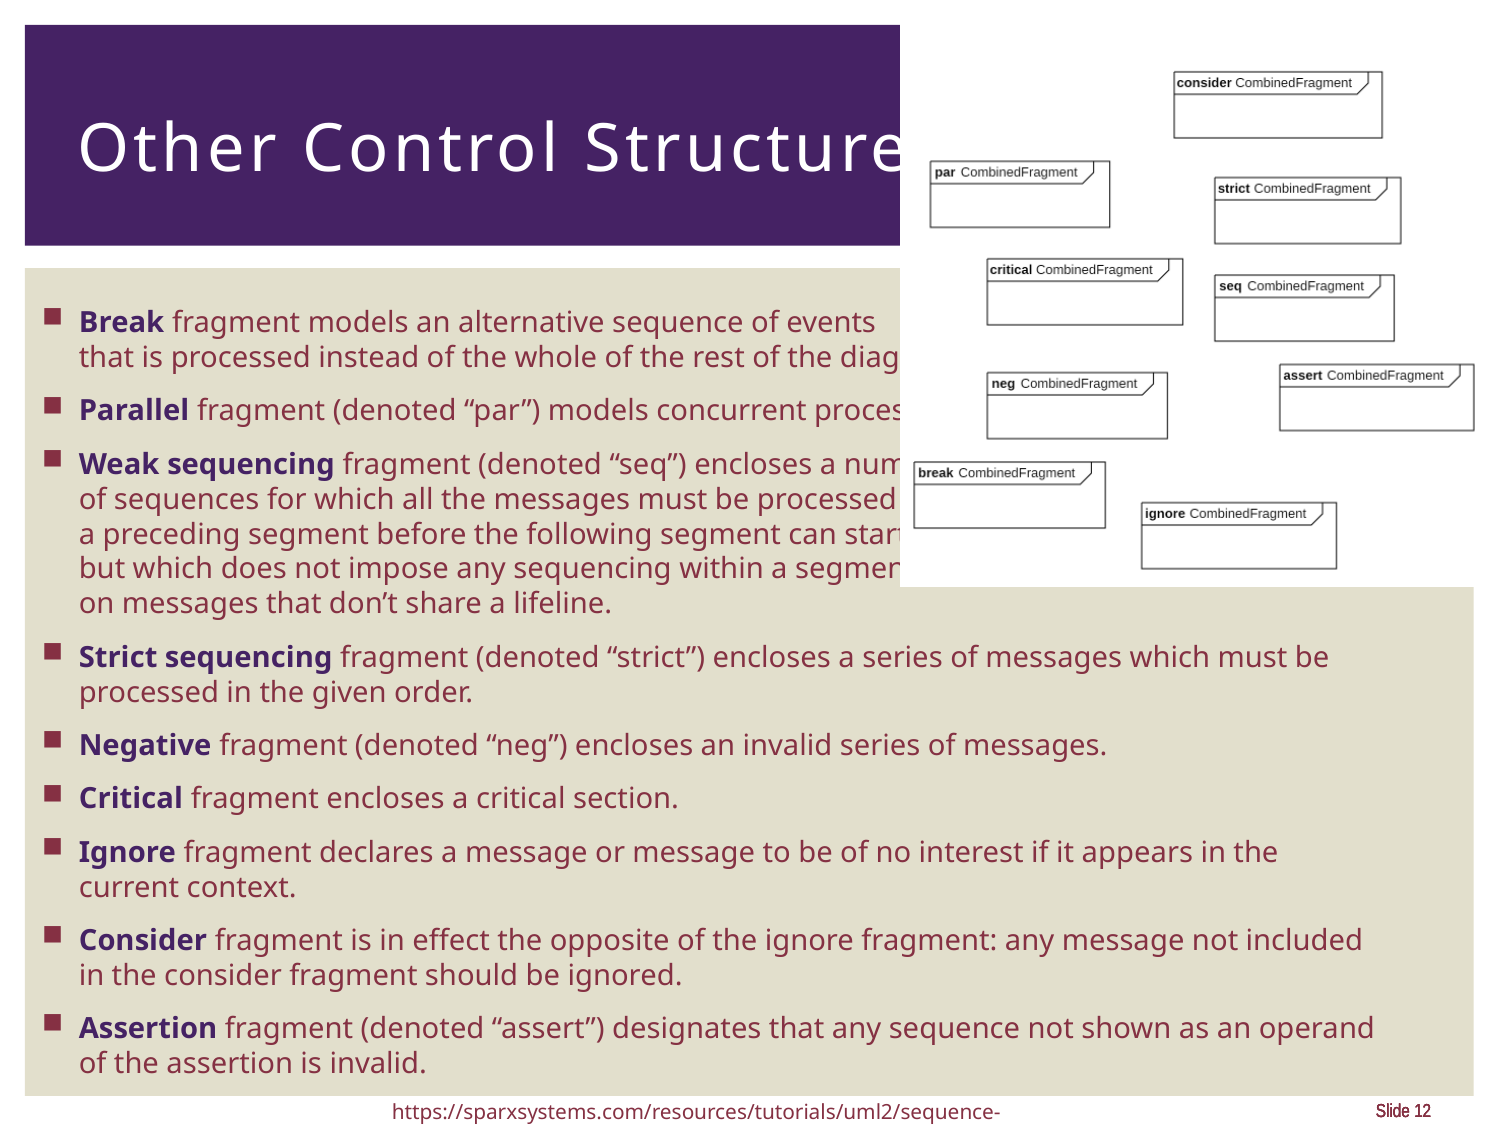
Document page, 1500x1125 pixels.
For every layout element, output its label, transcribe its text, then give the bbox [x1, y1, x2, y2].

list Break fragment models an alternative sequence of events that is processed instead of the whole of the rest of the diagram. Parallel fragment (denoted “par”) models concurrent processing. Weak sequencing fragment (denoted “seq”) encloses a number of sequences for which all the messages must be processed in a preceding segment before the following segment can start, but which does not impose any sequencing within a segment on messages that don’t share a lifeline. Strict sequencing fragment (denoted “strict”) encloses a series of messages which must be processed in the given order. Negative fragment (denoted “neg”) encloses an invalid series of messages. Critical fragment encloses a critical section. Ignore fragment declares a message or message to be of no interest if it appears in the current context. Consider fragment is in effect the opposite of the ignore fragment: any message not included in the consider fragment should be ignored. Assertion fragment (denoted “assert”) designates that any sequence not shown as an operand of the assertion is invalid. [18, 295, 1398, 1019]
title Other Control Structures [62, 58, 895, 232]
text_box https://sparxsystems.com/resources/tutorials/uml2/sequence-diagram.html [377, 1091, 1128, 1125]
picture [900, 14, 1483, 587]
